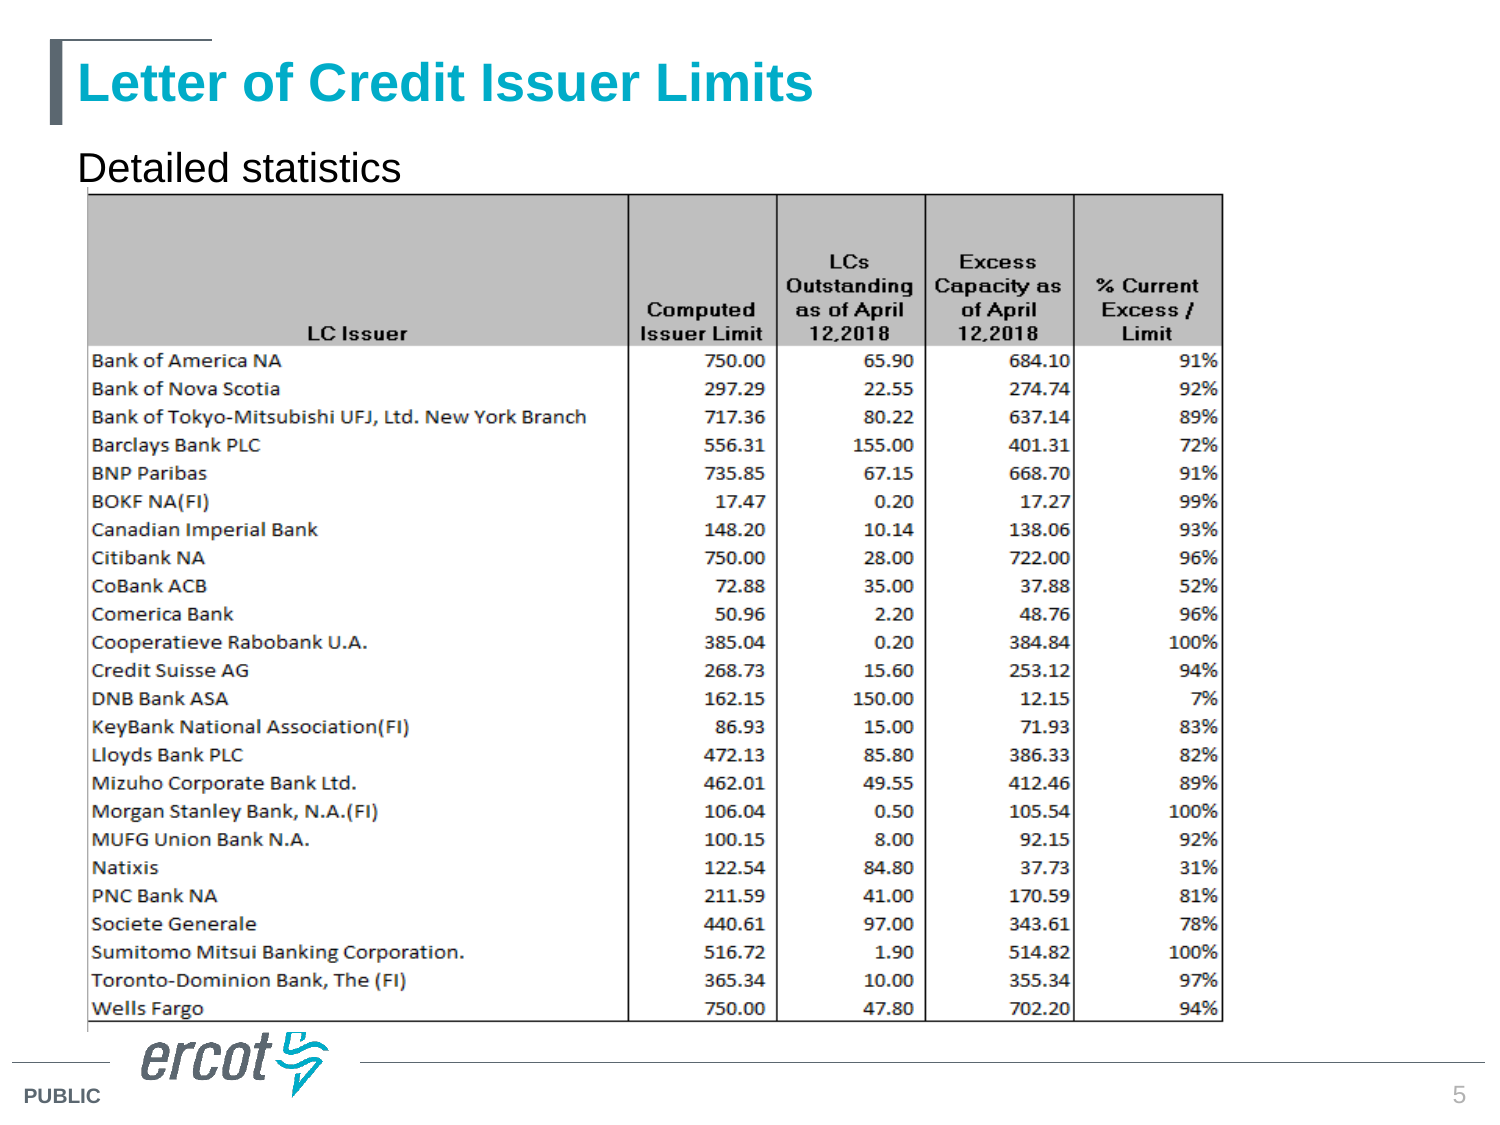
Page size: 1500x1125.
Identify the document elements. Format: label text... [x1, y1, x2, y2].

slide_number 5 [1437, 1076, 1475, 1112]
title Letter of Credit Issuer Limits [62, 39, 1438, 134]
text_box Detailed statistics [62, 133, 1400, 199]
picture [87, 187, 1237, 1100]
